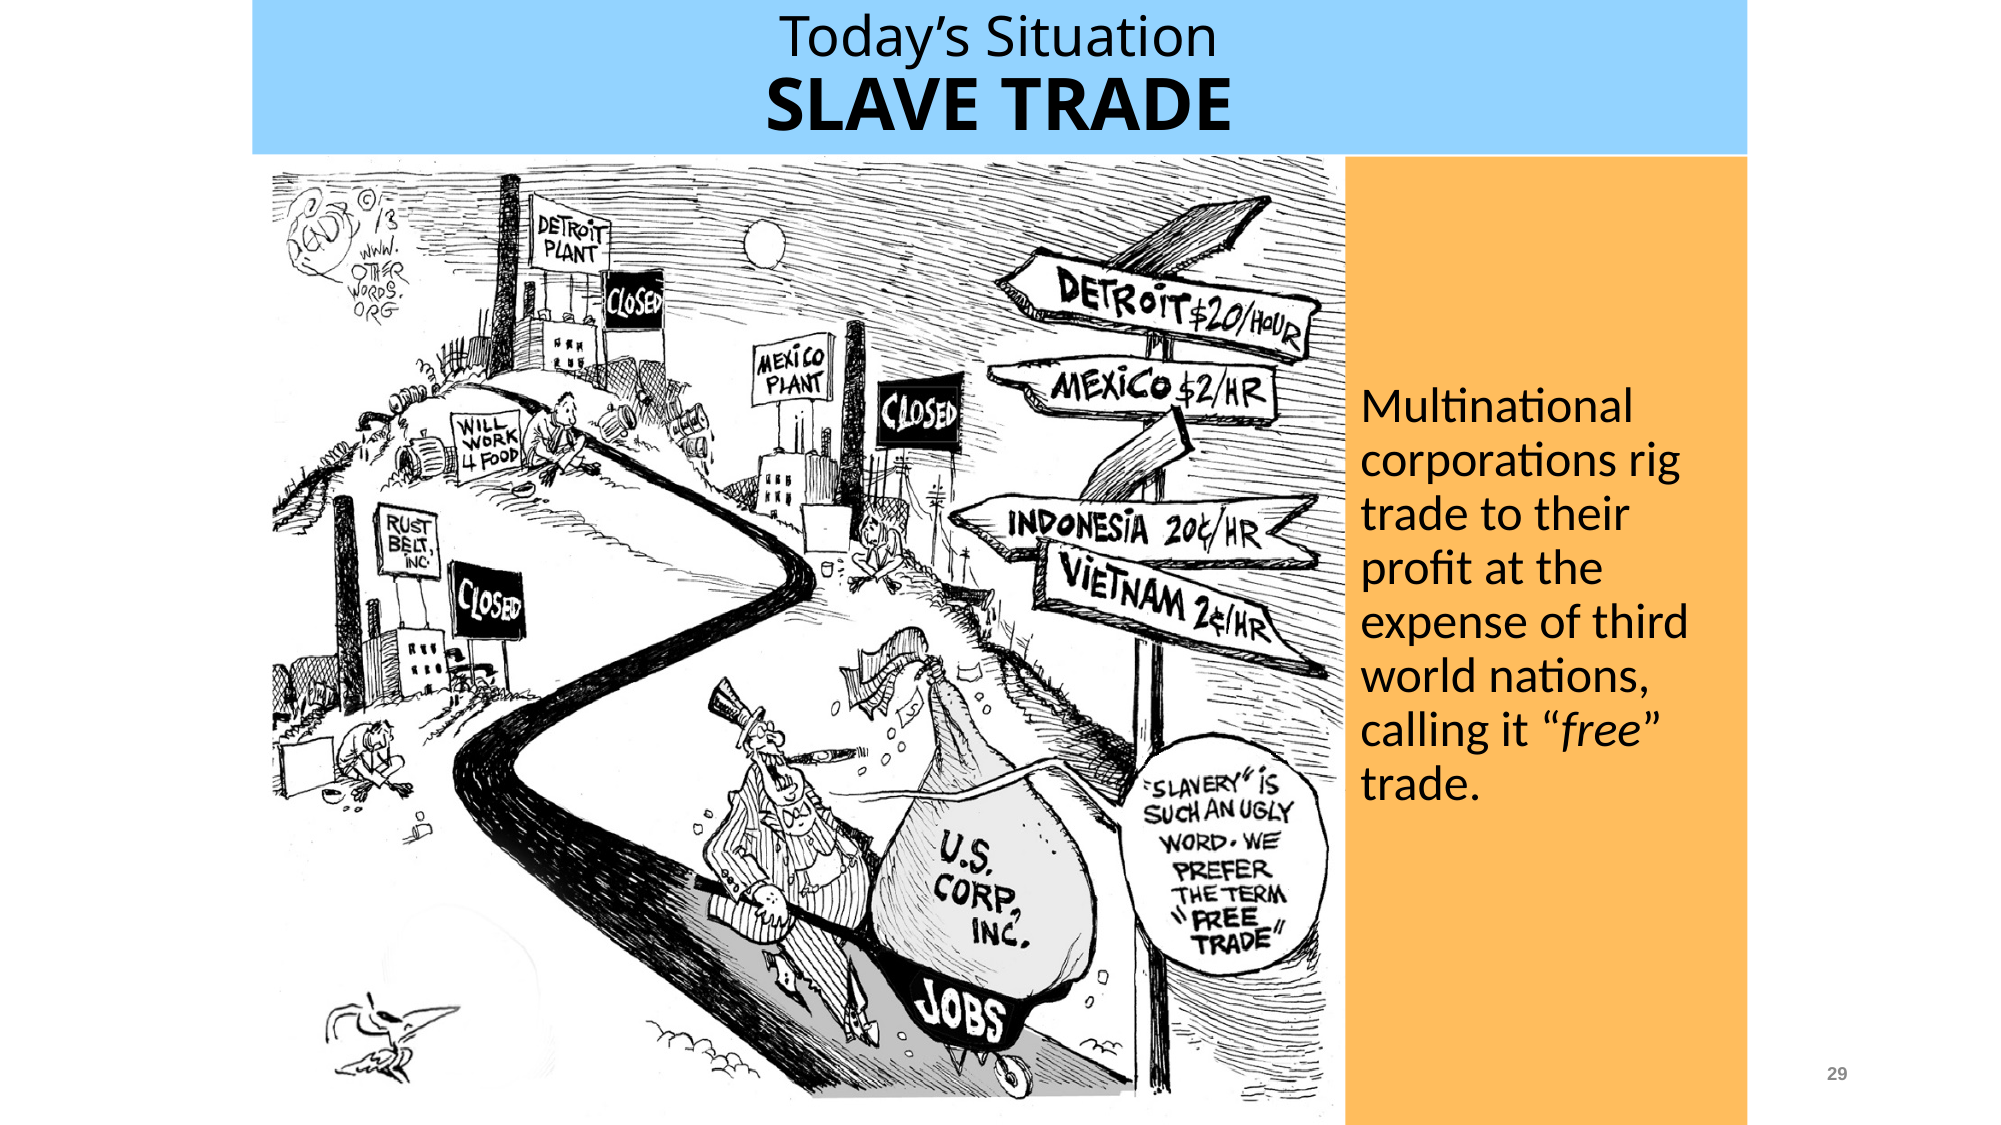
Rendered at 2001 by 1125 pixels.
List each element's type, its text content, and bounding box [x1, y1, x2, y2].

picture [252, 156, 1346, 1125]
slide_number 29 [1412, 1042, 1863, 1103]
title Today’s Situation SLAVE TRADE [252, 0, 1748, 155]
list Multinational corporations rig trade to their profit at the expense of third world nations, calling it “free” trade. [1346, 156, 1748, 1125]
